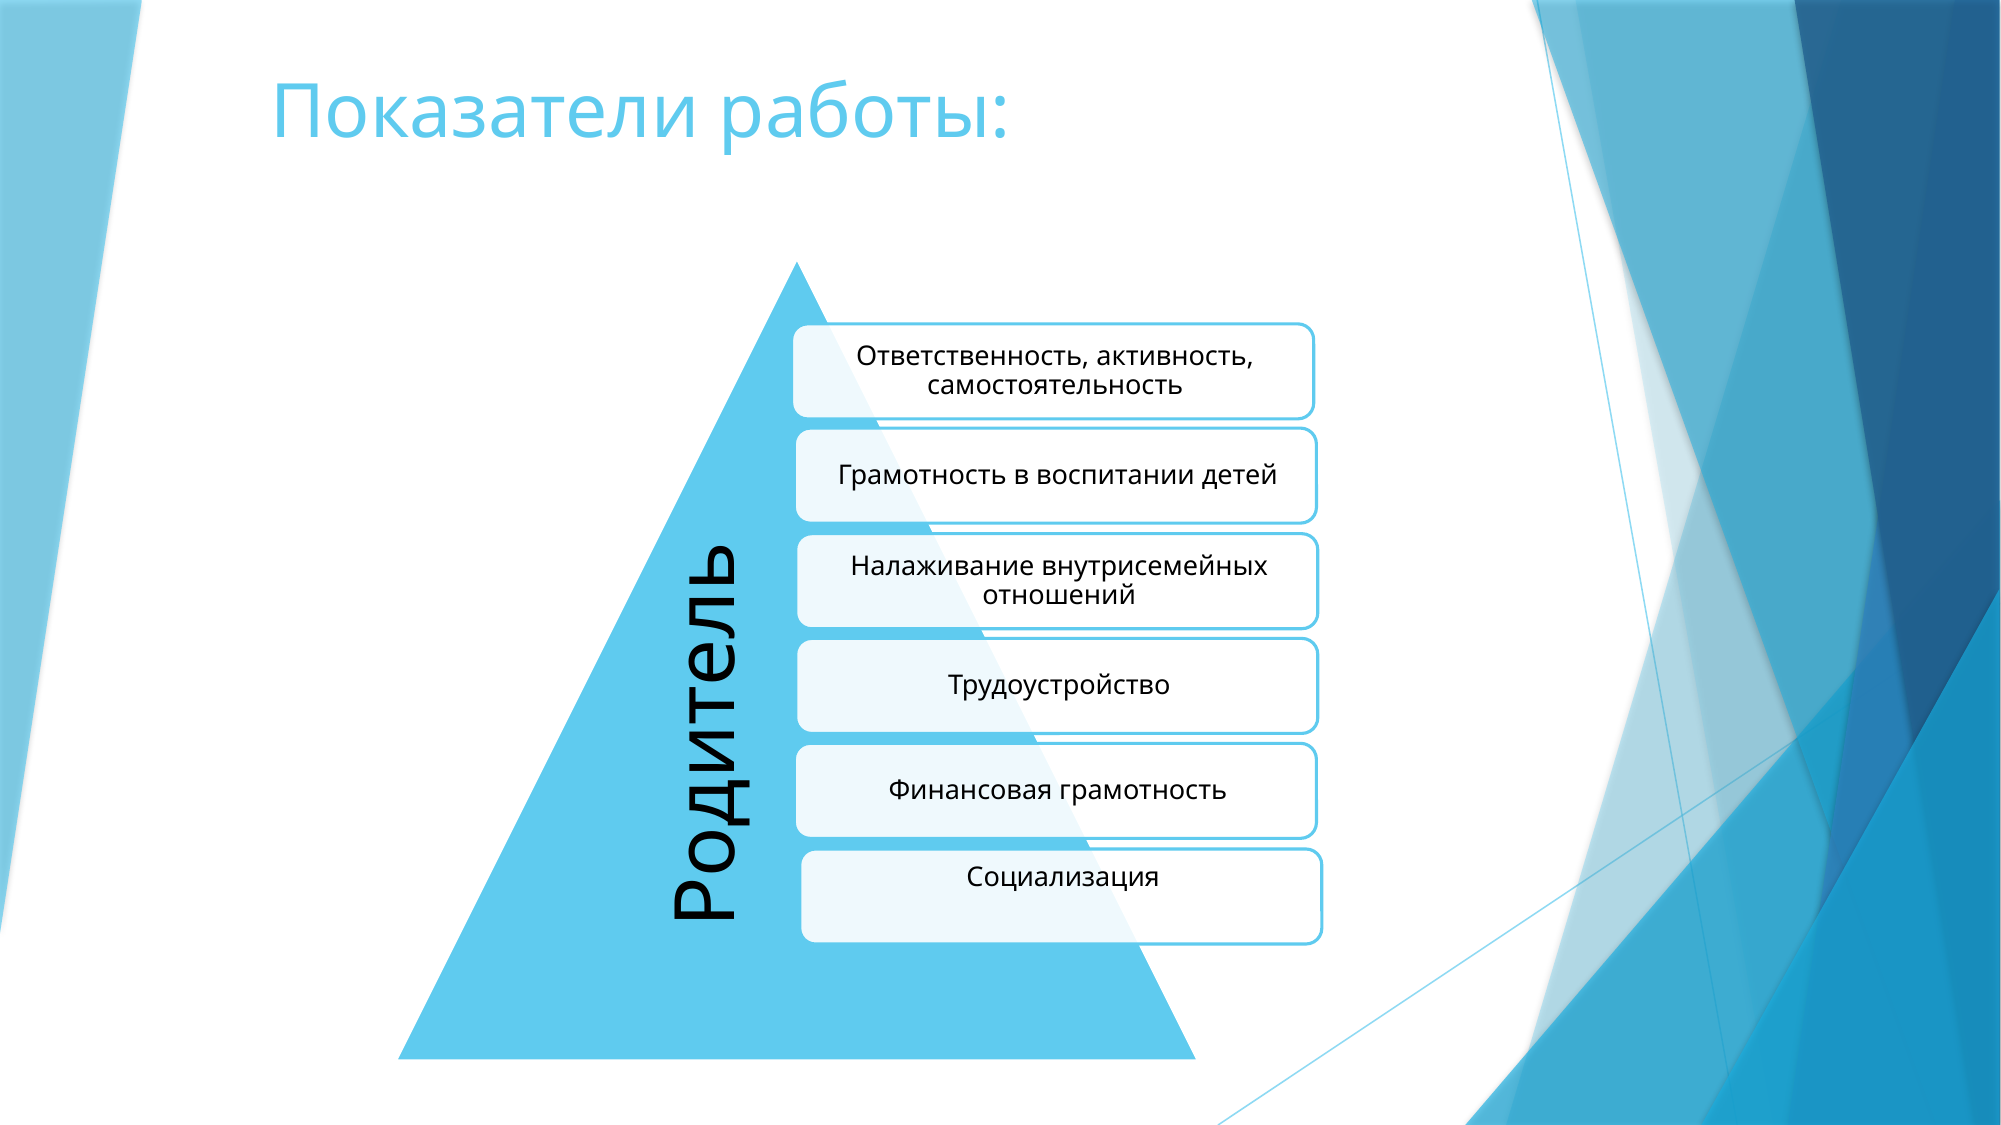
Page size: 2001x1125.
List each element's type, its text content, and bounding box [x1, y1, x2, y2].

text_box Показатели работы: [255, 55, 1666, 183]
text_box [228, 257, 1481, 1062]
